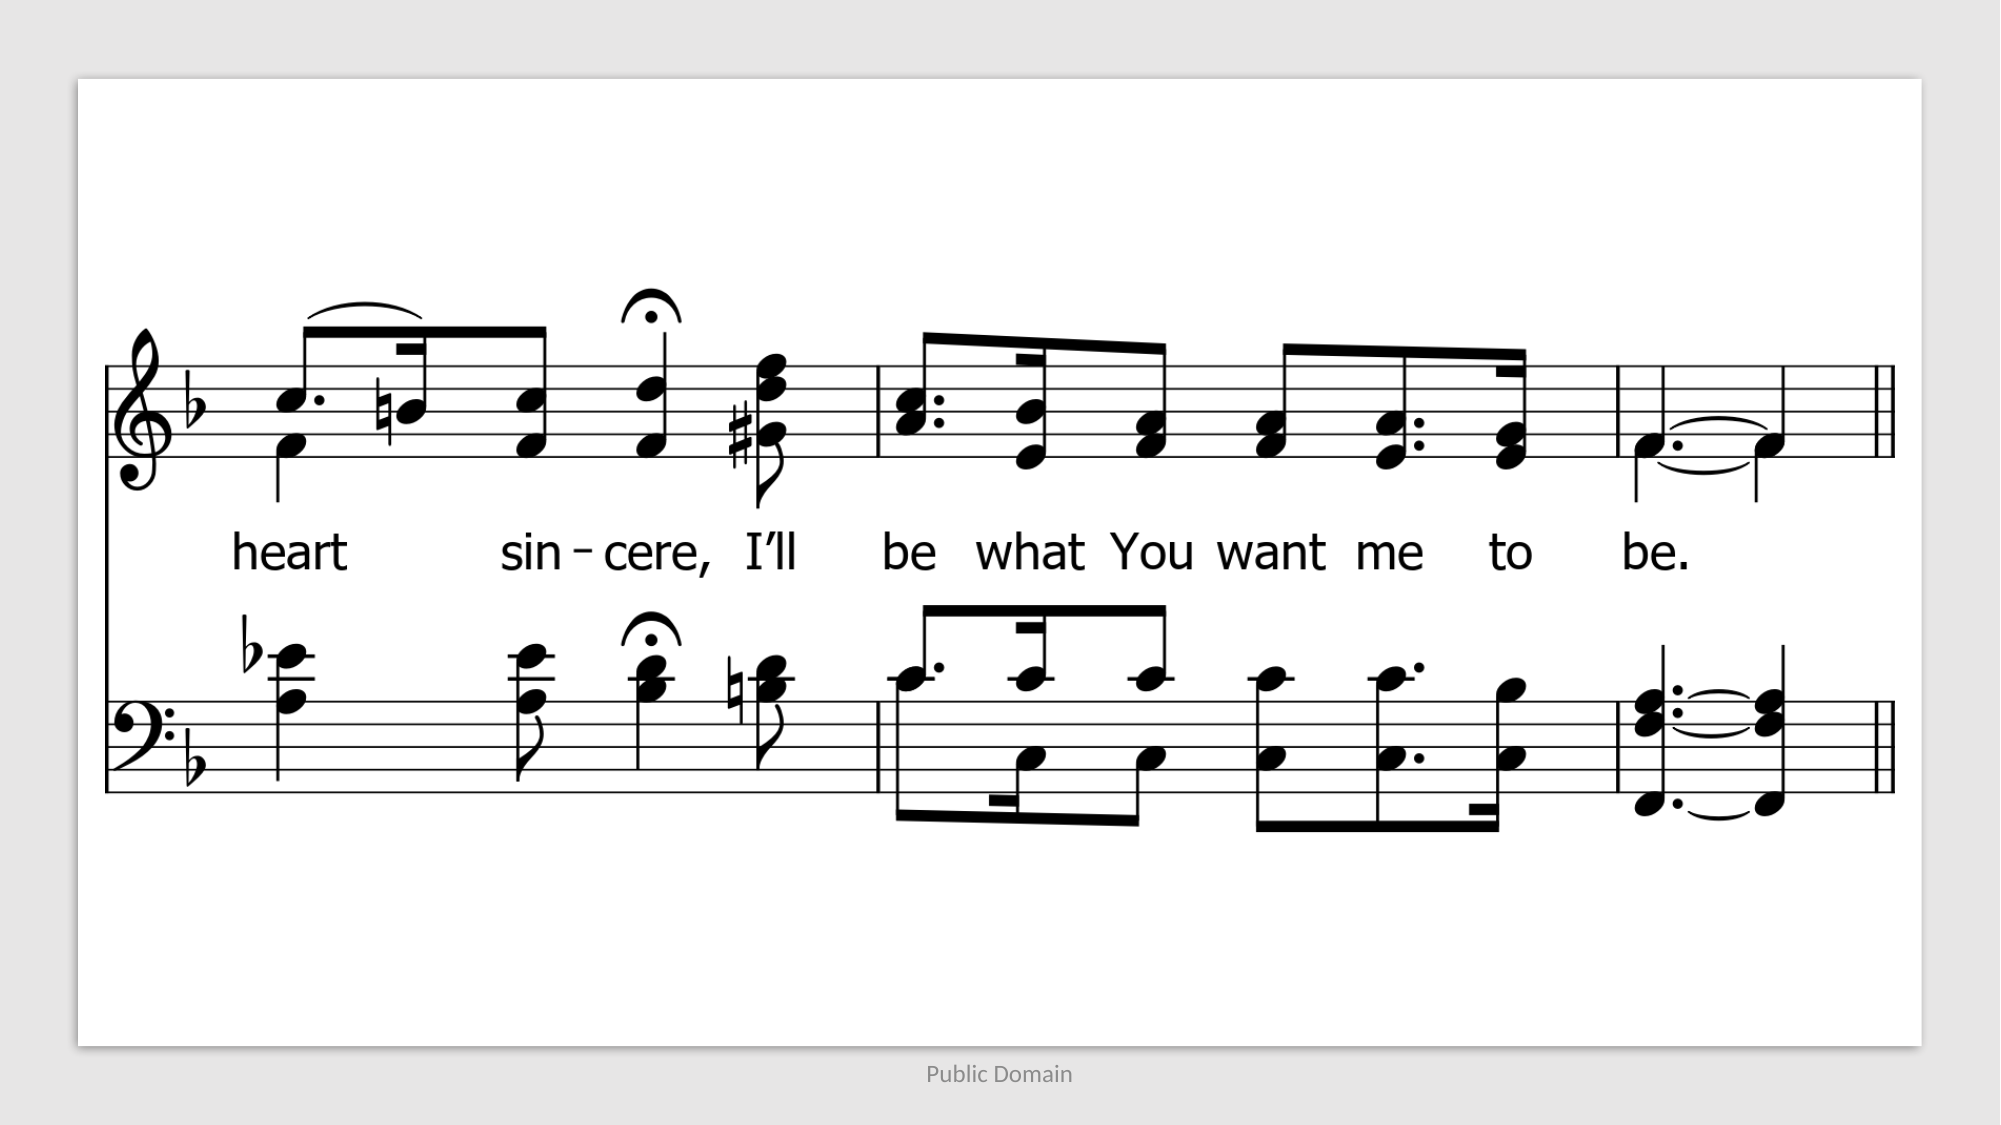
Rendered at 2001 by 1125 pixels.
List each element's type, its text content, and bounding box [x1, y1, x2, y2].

text_box [77, 78, 1923, 1047]
text_box [0, 0, 2000, 1125]
footer Public Domain [662, 1042, 1338, 1103]
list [105, 273, 1895, 851]
